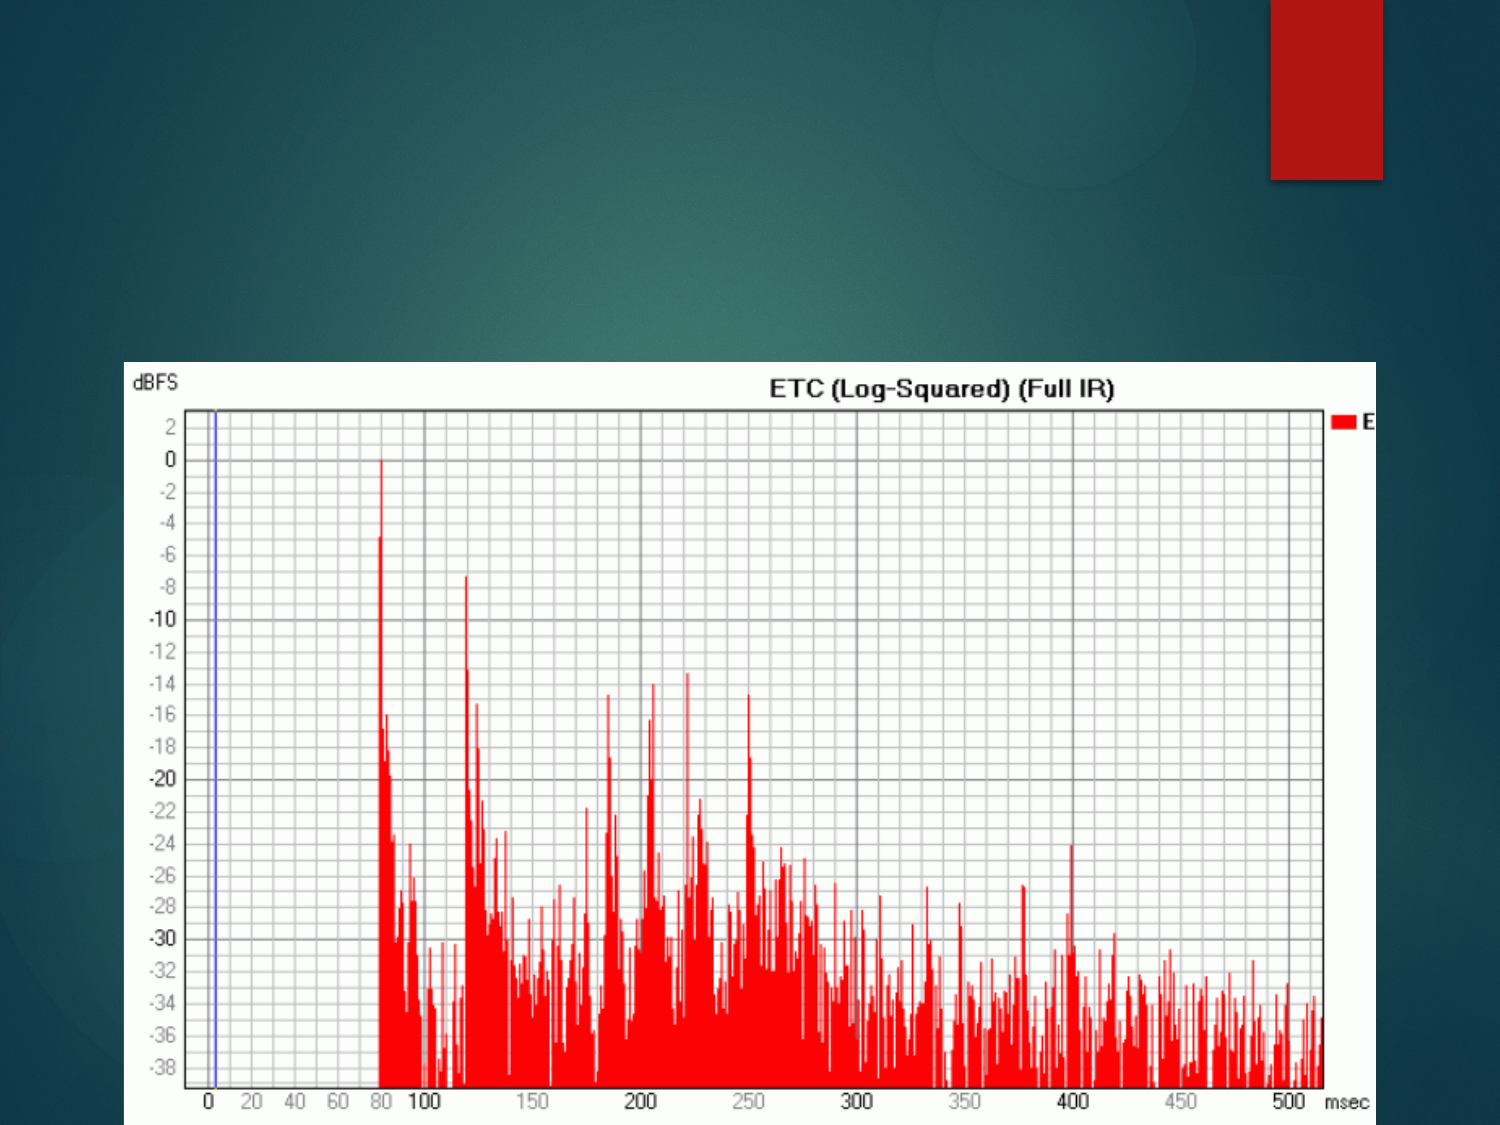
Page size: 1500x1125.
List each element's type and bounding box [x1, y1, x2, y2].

picture [123, 362, 1377, 1125]
